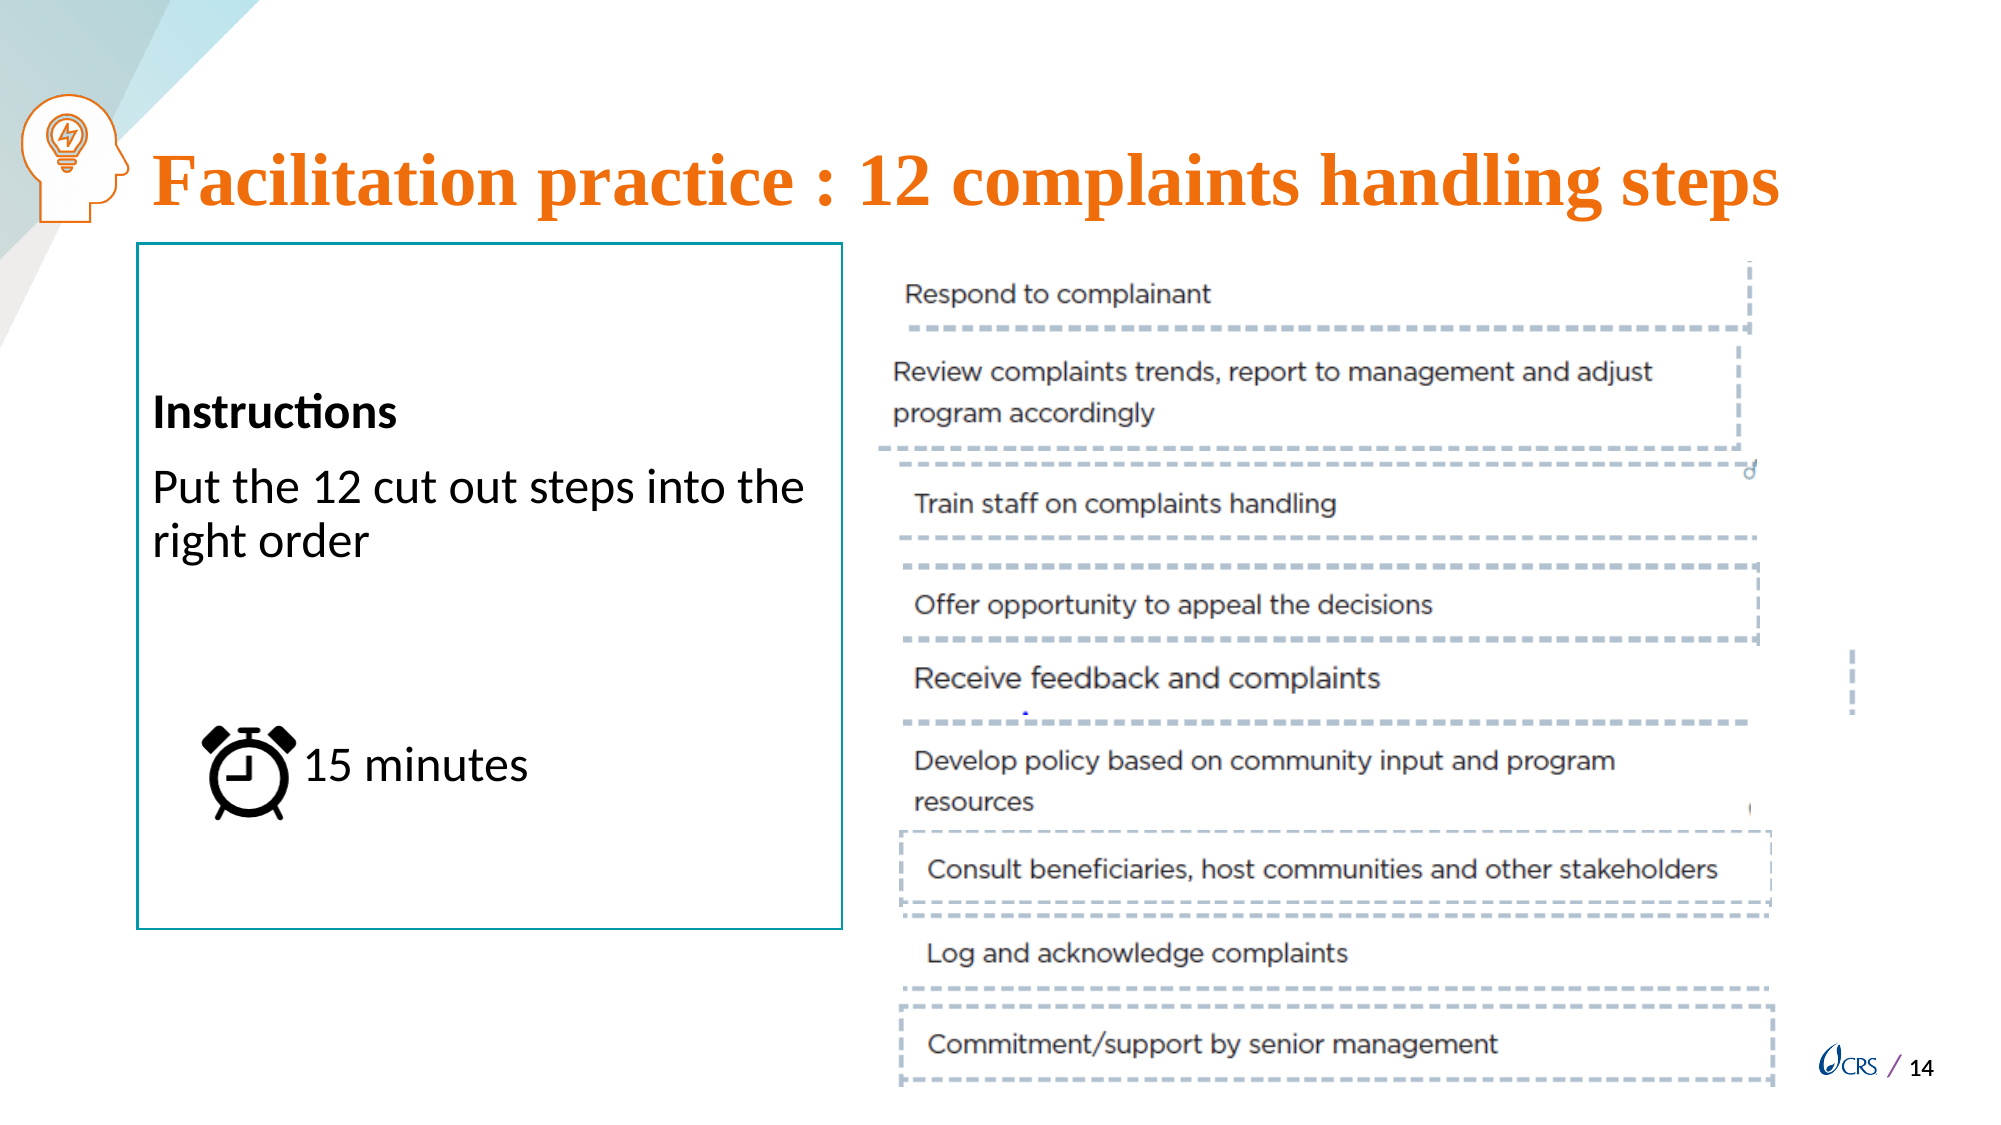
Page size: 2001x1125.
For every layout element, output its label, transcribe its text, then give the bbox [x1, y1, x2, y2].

title Facilitation practice : 12 complaints handling steps [137, 59, 1863, 229]
picture [0, 0, 2000, 1125]
list Instructions Put the 12 cut out steps into the right order 15 minutes [136, 242, 843, 930]
